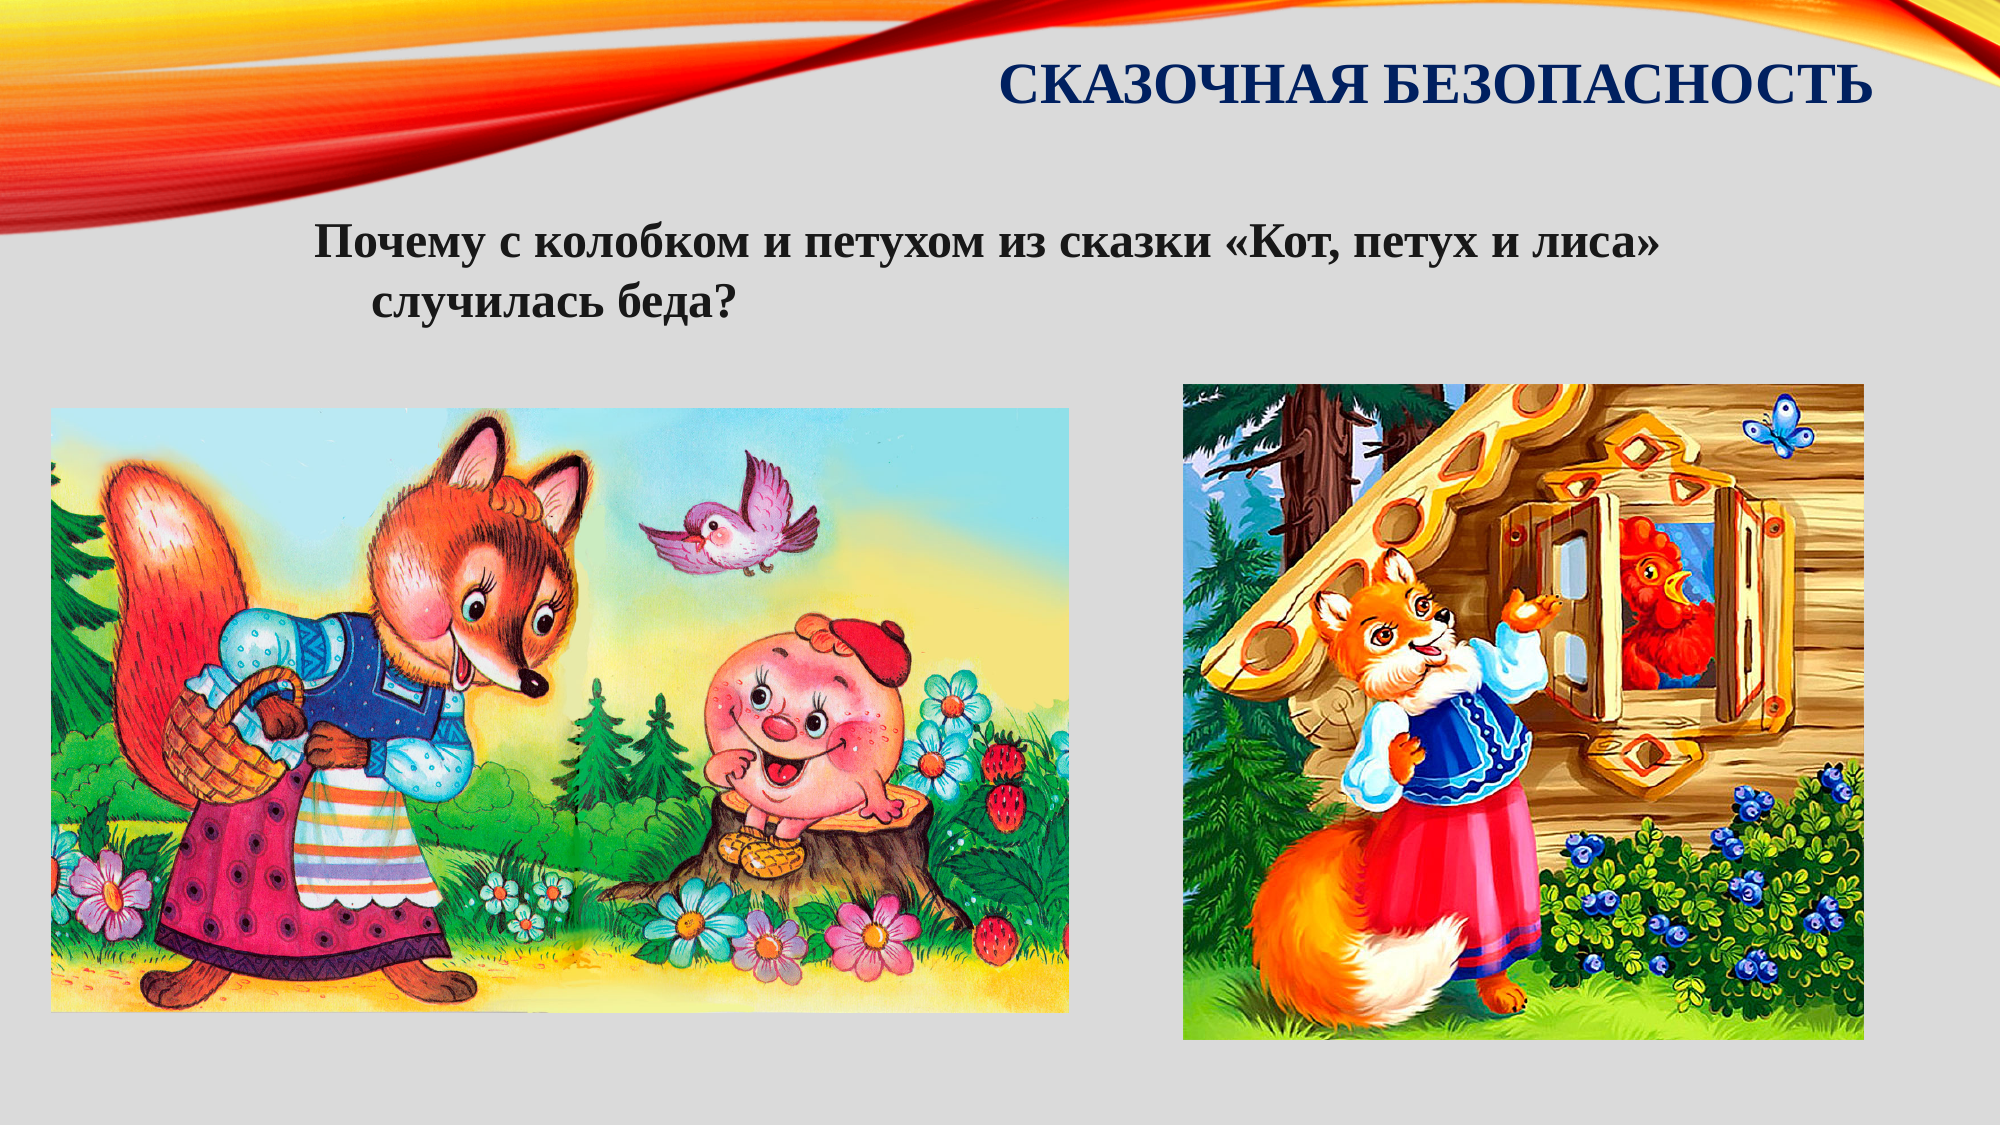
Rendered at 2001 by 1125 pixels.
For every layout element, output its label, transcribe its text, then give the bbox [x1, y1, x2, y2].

text_box Почему с колобком и петухом из сказки «Кот, петух и лиса» случилась беда? [300, 199, 1681, 335]
text_box Сказочная безопасность [477, 45, 1890, 200]
picture [0, 0, 2000, 237]
picture [1183, 384, 1864, 1040]
picture [51, 408, 1069, 1014]
